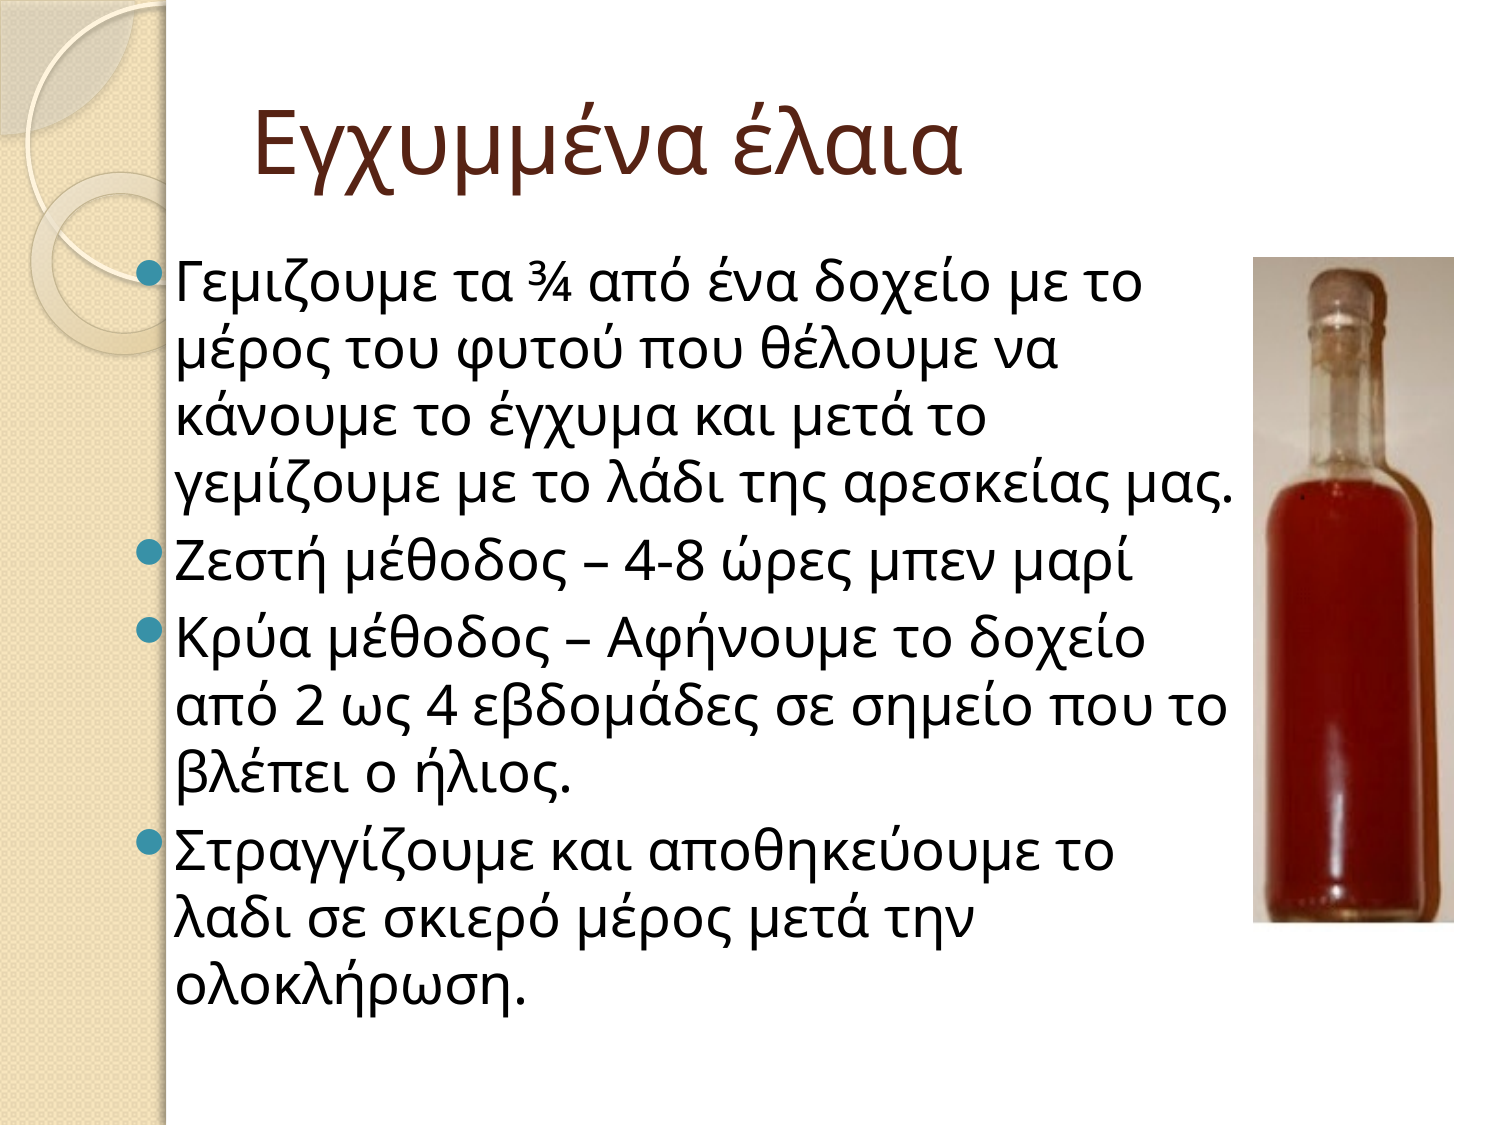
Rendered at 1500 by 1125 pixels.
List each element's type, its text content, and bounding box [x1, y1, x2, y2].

title Εγχυμμένα έλαια [235, 45, 1466, 233]
list Γεμιζουμε τα ¾ από ένα δοχείο με το μέρος του φυτού που θέλουμε να κάνουμε το έγχυμα και μετά το γεμίζουμε με το λάδι της αρεσκείας μας. Ζεστή μέθοδος – 4-8 ώρες μπεν μαρί Κρύα μέθοδος – Αφήνουμε το δοχείο από 2 ως 4 εβδομάδες σε σημείο που το βλέπει ο ήλιος. Στραγγίζουμε και αποθηκεύουμε το λαδι σε σκιερό μέρος μετά την ολοκλήρωση. [105, 237, 1254, 1025]
picture [1253, 257, 1454, 932]
